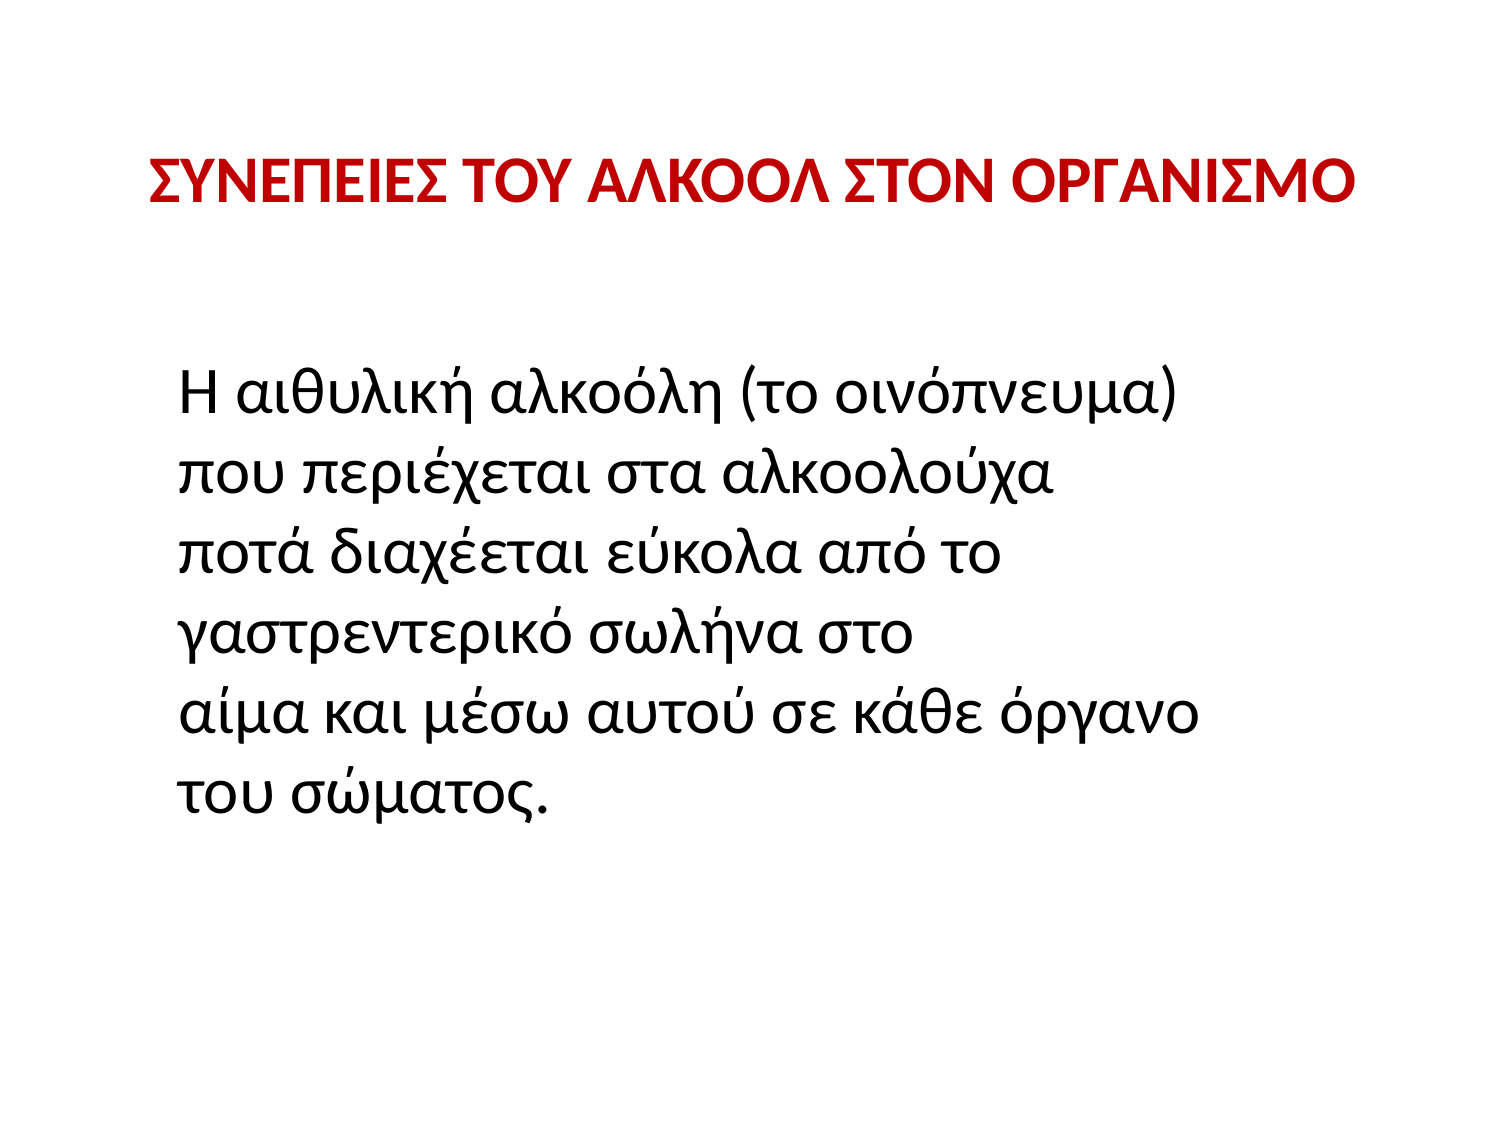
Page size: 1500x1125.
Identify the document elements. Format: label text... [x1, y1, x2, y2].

text_box Η αιθυλική αλκοόλη (το οινόπνευμα) που περιέχεται στα αλκοολούχα ποτά διαχέεται εύκολα από το γαστρεντερικό σωλήνα στο αίμα και μέσω αυτού σε κάθε όργανο του σώματος. [163, 339, 1219, 835]
text_box ΣΥΝΕΠΕΙΕΣ ΤΟΥ ΑΛΚΟΟΛ ΣΤΟΝ ΟΡΓΑΝΙΣΜΟ [134, 128, 1373, 224]
